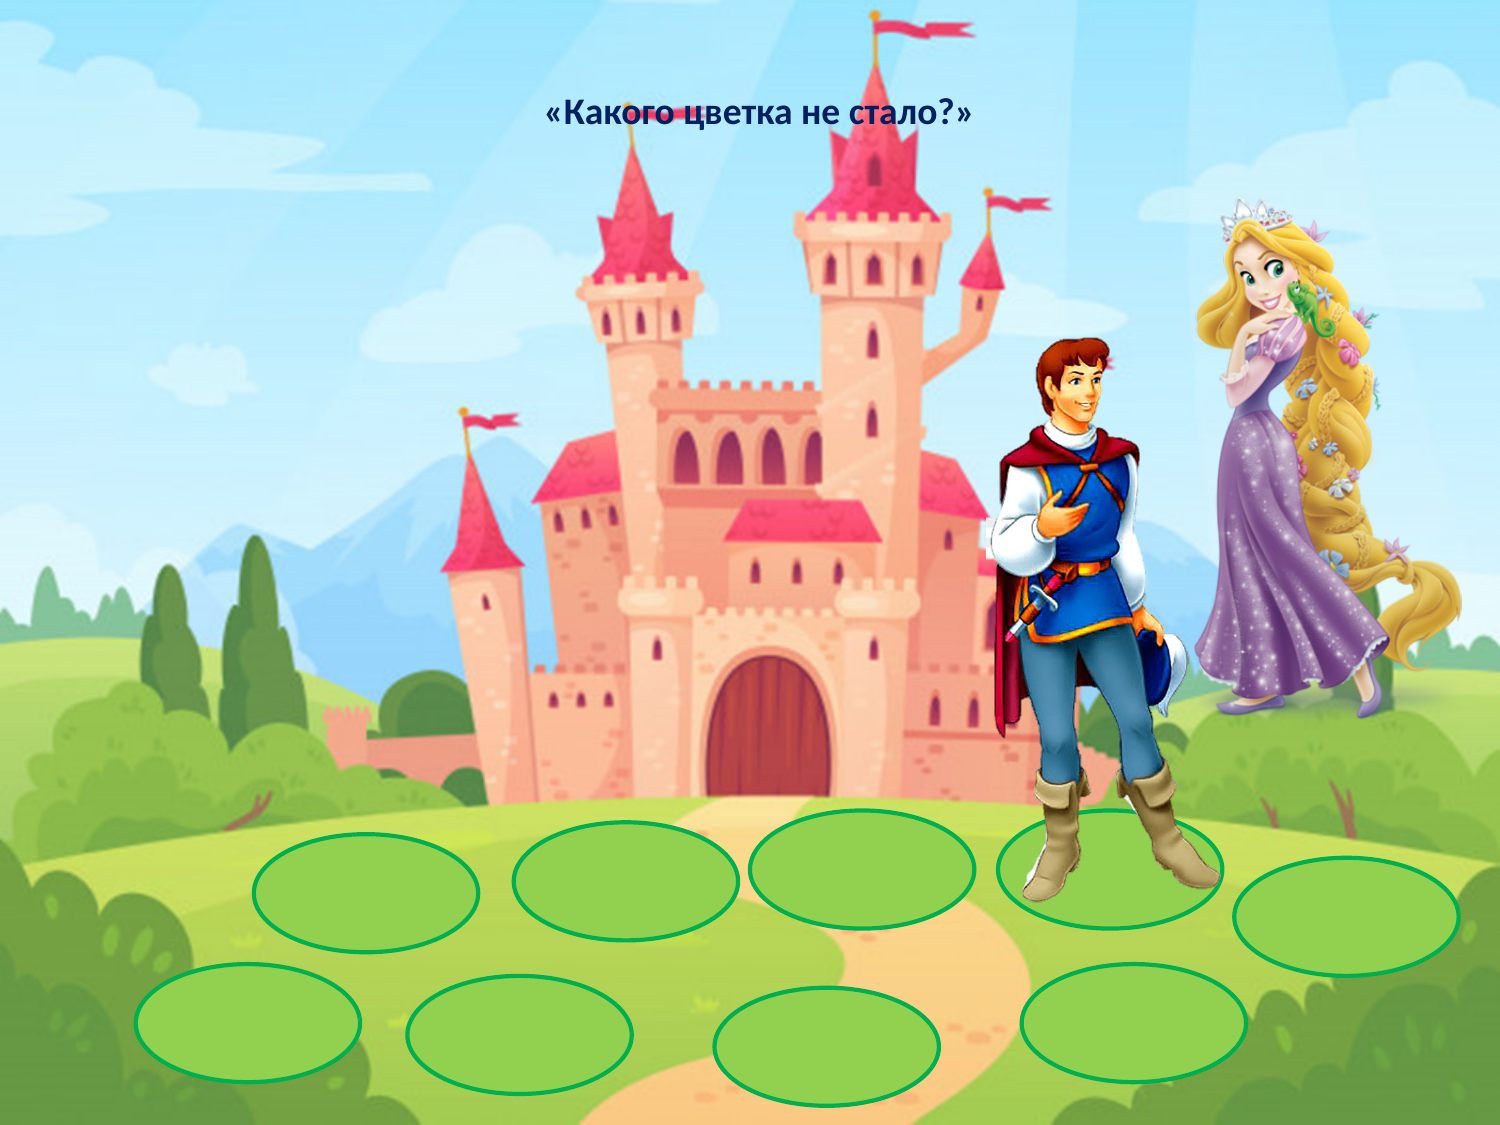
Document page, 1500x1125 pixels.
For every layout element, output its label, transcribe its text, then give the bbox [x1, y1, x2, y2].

text_box [251, 832, 481, 955]
text_box [405, 973, 634, 1097]
text_box [1019, 961, 1249, 1085]
text_box [511, 820, 741, 943]
text_box [1033, 915, 1187, 931]
text_box «Какого цветка не стало?» [529, 79, 991, 140]
text_box [712, 985, 942, 1108]
text_box [133, 961, 363, 1085]
text_box [747, 808, 977, 931]
picture [0, 0, 1500, 1125]
text_box [1232, 855, 1461, 978]
